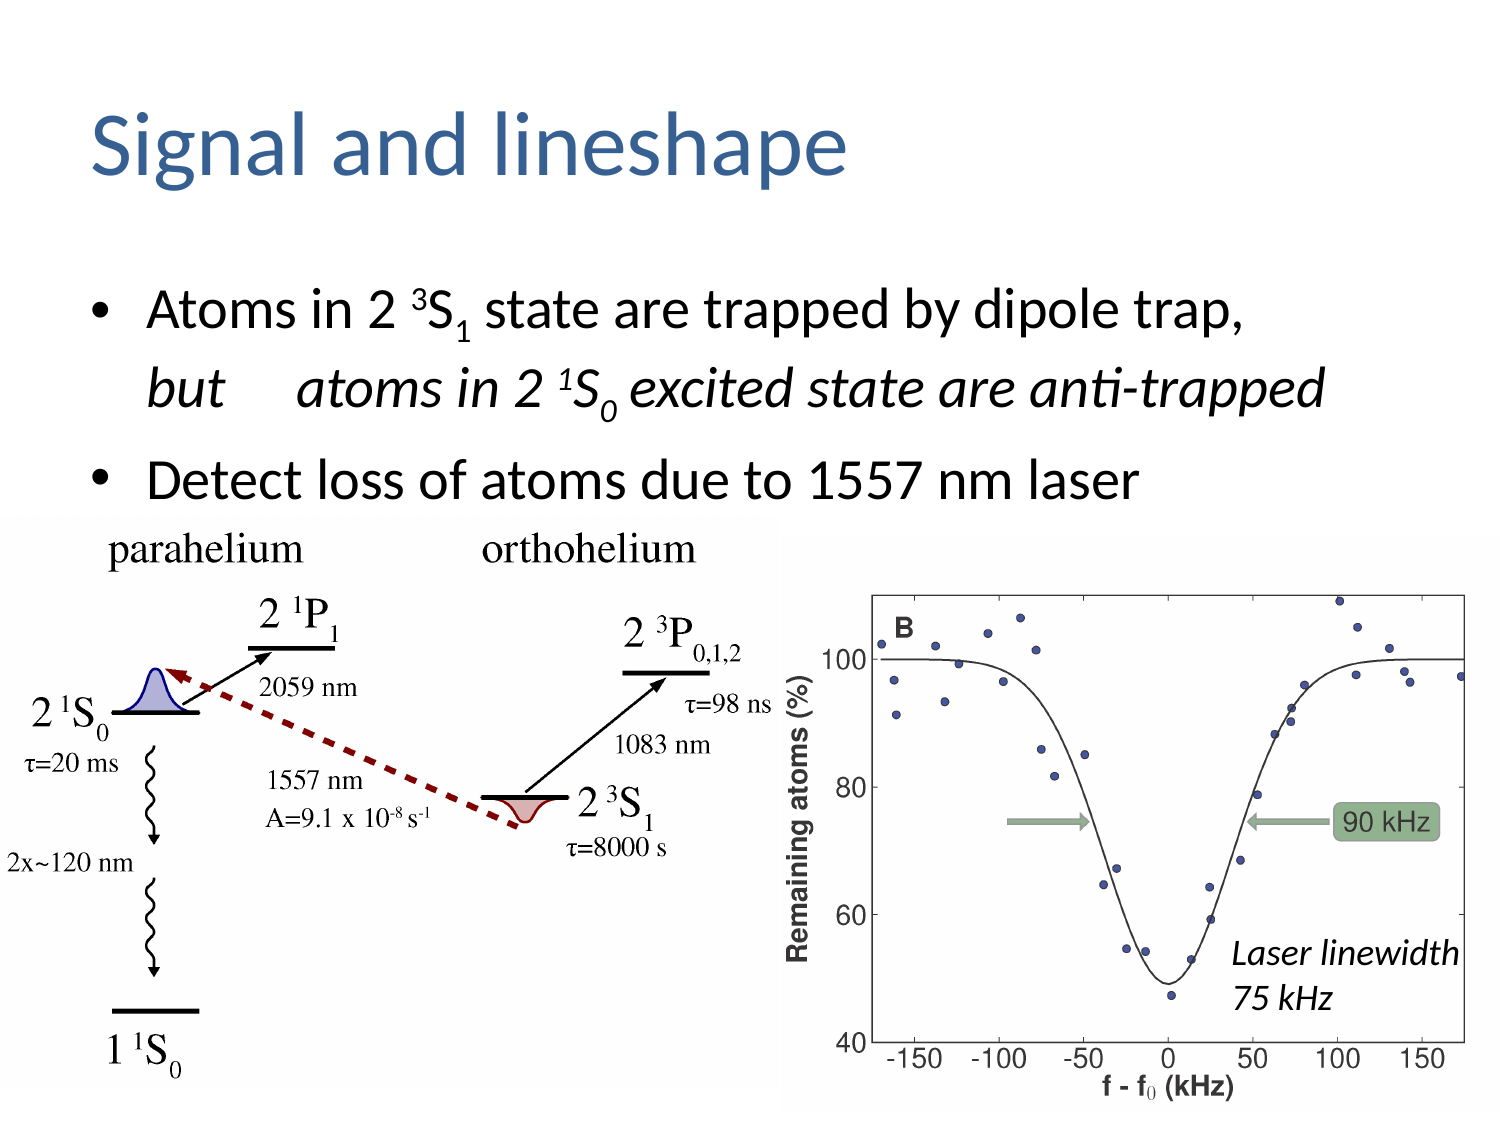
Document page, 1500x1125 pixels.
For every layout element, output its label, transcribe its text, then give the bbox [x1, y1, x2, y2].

title Signal and lineshape [75, 45, 1425, 233]
picture [781, 538, 1500, 1111]
picture [0, 514, 780, 1088]
list Atoms in 2 3S1 state are trapped by dipole trap, but atoms in 2 1S0 excited state are anti-trapped Detect loss of atoms due to 1557 nm laser [75, 262, 1459, 504]
